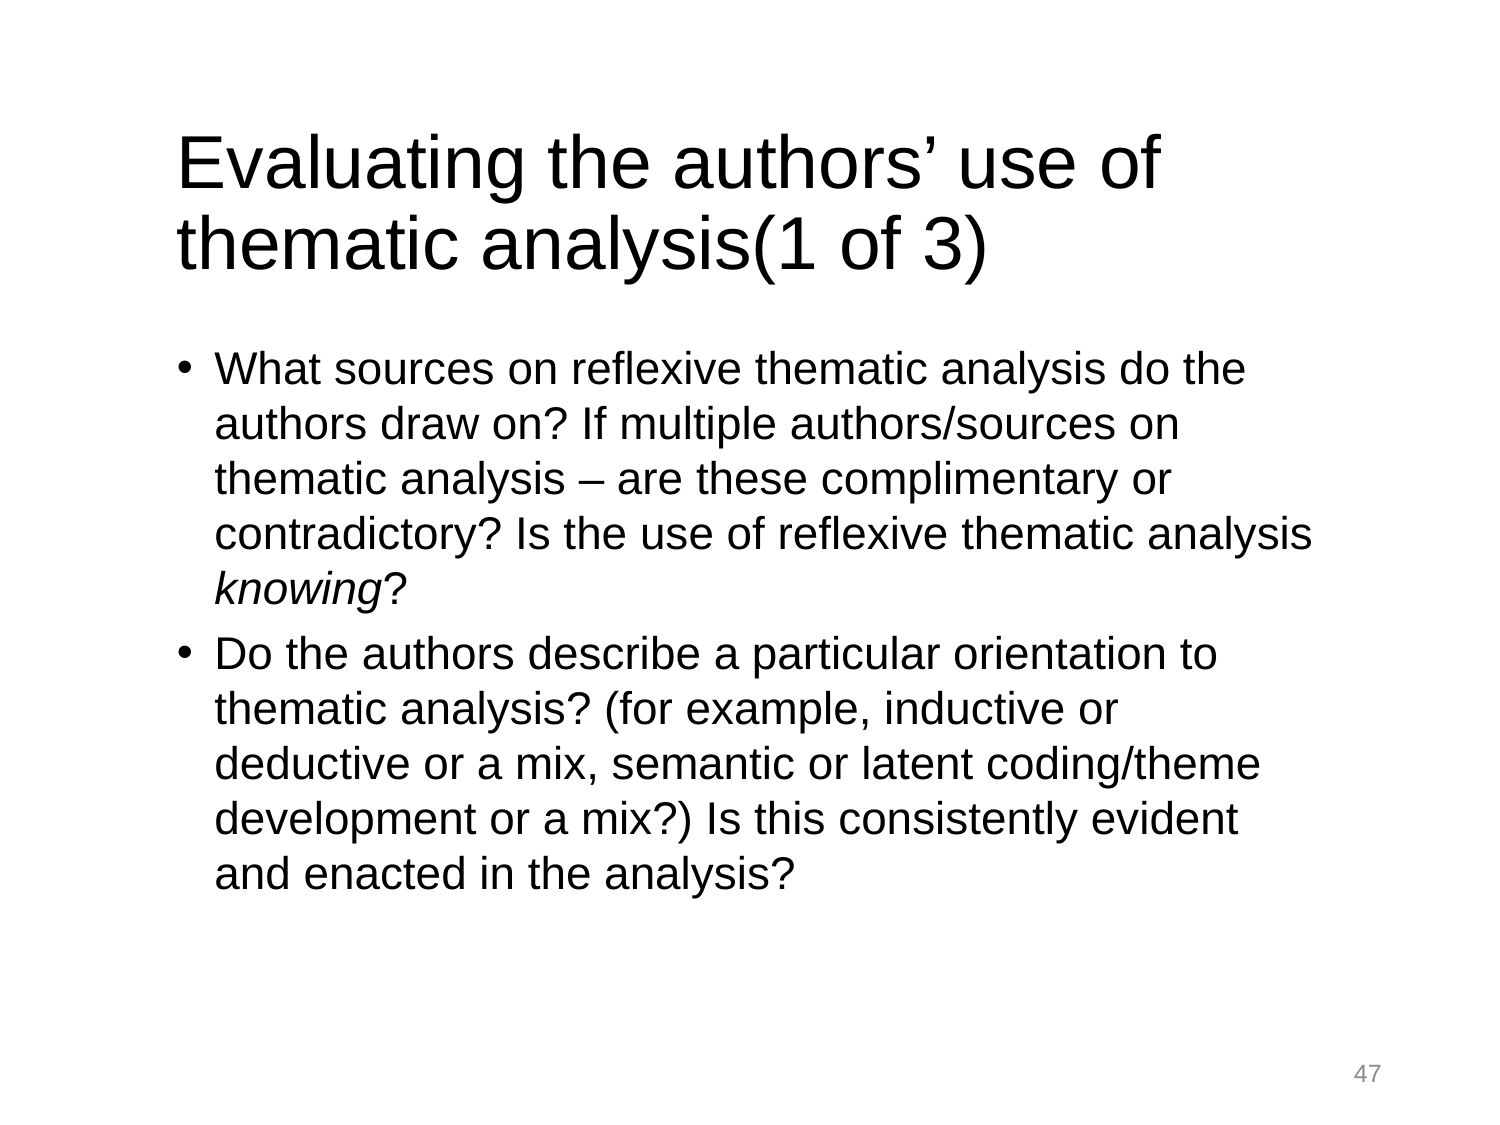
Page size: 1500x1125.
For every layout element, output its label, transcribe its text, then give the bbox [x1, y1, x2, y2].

slide_number 47 [1059, 1042, 1397, 1103]
list What sources on reflexive thematic analysis do the authors draw on? If multiple authors/sources on thematic analysis – are these complimentary or contradictory? Is the use of reflexive thematic analysis knowing? Do the authors describe a particular orientation to thematic analysis? (for example, inductive or deductive or a mix, semantic or latent coding/theme development or a mix?) Is this consistently evident and enacted in the analysis? [161, 331, 1344, 1013]
title Evaluating the authors’ use of thematic analysis(1 of 3) [161, 96, 1344, 314]
